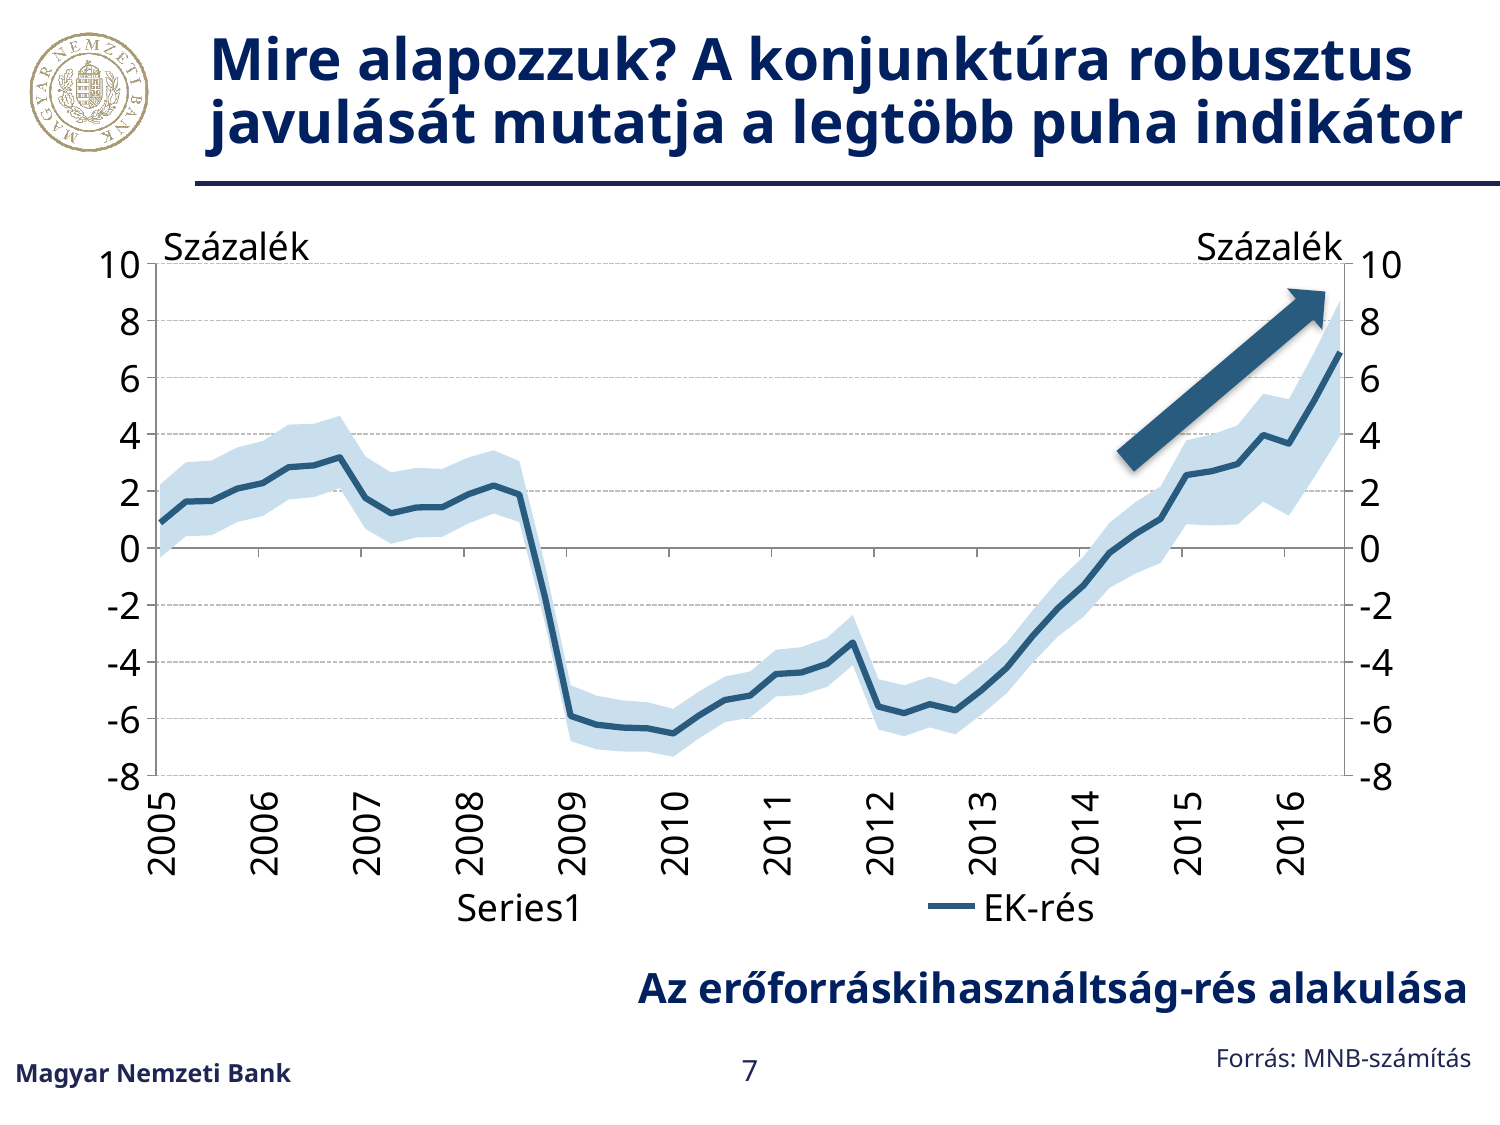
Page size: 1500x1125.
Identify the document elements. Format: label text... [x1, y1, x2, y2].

slide_number 7 [581, 1042, 919, 1103]
picture [17, 21, 161, 165]
title Mire alapozzuk? A konjunktúra robusztus javulását mutatja a legtöbb puha indikátor [194, 0, 1500, 186]
text_box Az erőforráskihasználtság-rés alakulása [181, 950, 1484, 1020]
chart [70, 207, 1430, 947]
footer Magyar Nemzeti Bank [0, 1042, 507, 1103]
list Forrás: MNB-számítás [791, 1020, 1488, 1100]
